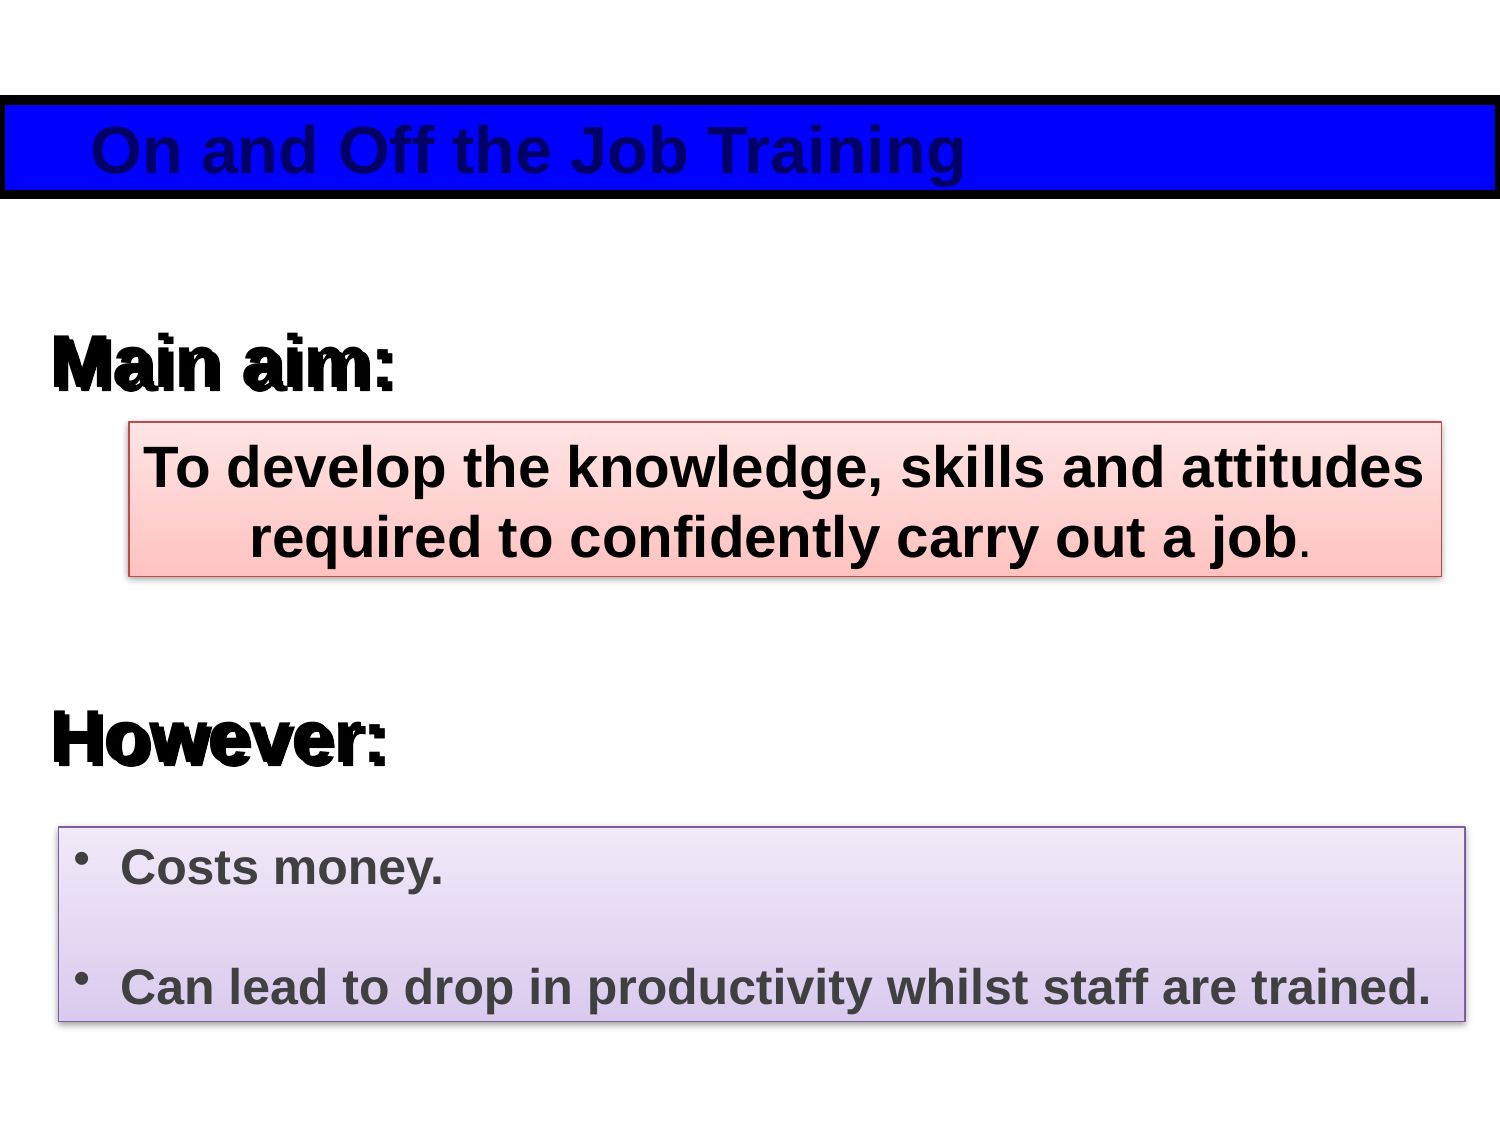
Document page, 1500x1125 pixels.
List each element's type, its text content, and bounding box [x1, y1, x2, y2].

text_box On and Off the Job Training [0, 99, 1500, 195]
text_box Main aim: [35, 304, 573, 410]
text_box Costs money. Can lead to drop in productivity whilst staff are trained. [58, 826, 1466, 1022]
text_box However: [35, 679, 573, 785]
text_box To develop the knowledge, skills and attitudes required to confidently carry out a job. [128, 421, 1442, 577]
